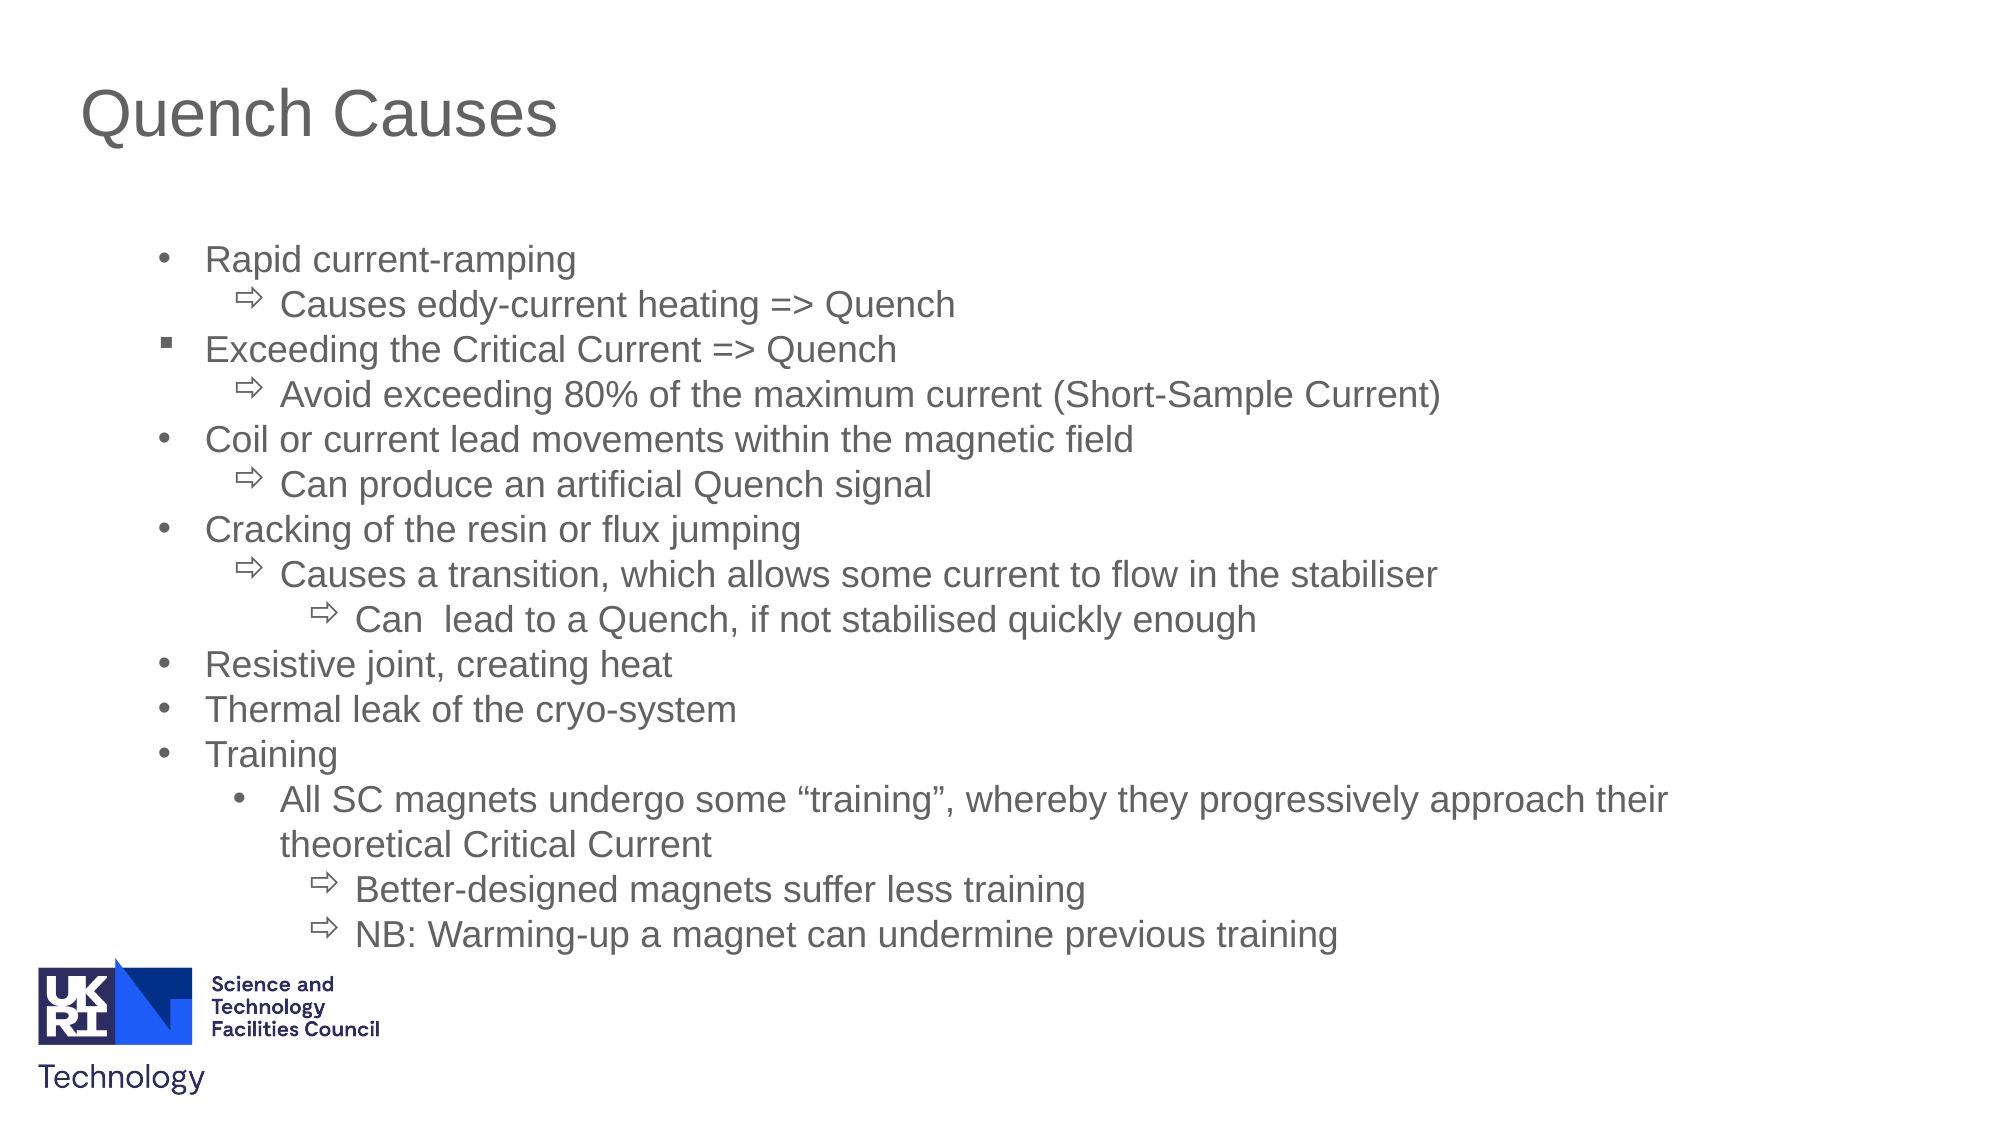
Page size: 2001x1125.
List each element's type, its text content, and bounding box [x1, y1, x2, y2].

picture [15, 944, 68, 1111]
text_box Rapid current-ramping Causes eddy-current heating => Quench Exceeding the Critical Current => Quench Avoid exceeding 80% of the maximum current (Short-Sample Current) Coil or current lead movements within the magnetic field Can produce an artificial Quench signal Cracking of the resin or flux jumping Causes a transition, which allows some current to flow in the stabiliser Can lead to a Quench, if not stabilised quickly enough Resistive joint, creating heat Thermal leak of the cryo-system Training All SC magnets undergo some “training”, whereby they progressively approach their theoretical Critical Current Better-designed magnets suffer less training NB: Warming-up a magnet can undermine previous training [68, 227, 1827, 1125]
text_box Quench Causes [66, 56, 1721, 157]
